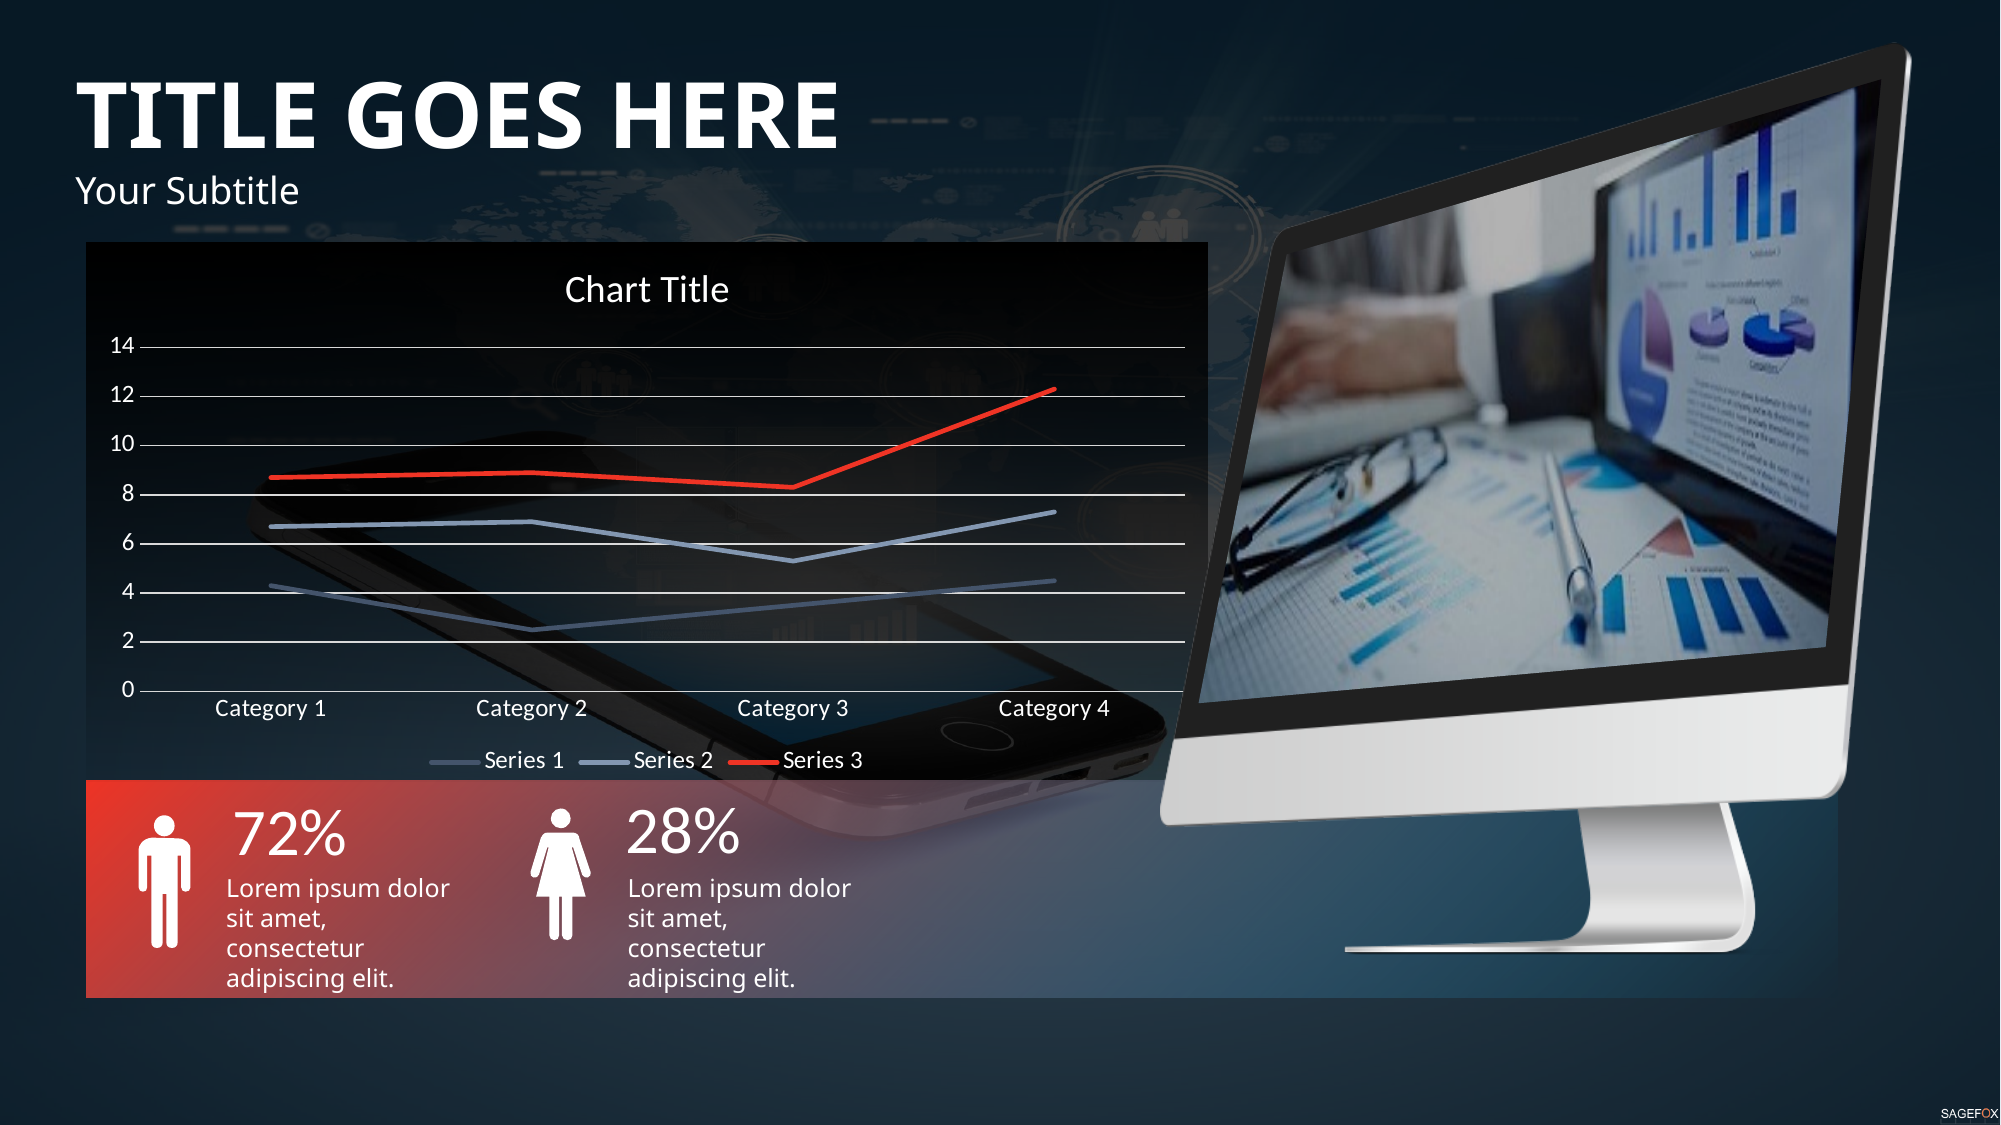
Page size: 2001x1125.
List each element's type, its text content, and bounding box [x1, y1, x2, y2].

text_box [138, 815, 191, 948]
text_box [529, 808, 592, 941]
text_box Lorem ipsum dolor sit amet, consectetur adipiscing elit. [211, 865, 468, 1000]
picture [0, 0, 2001, 1125]
text_box TITLE GOES HERE Your Subtitle [60, 49, 1036, 220]
text_box 28% [605, 782, 762, 875]
text_box [86, 782, 211, 998]
chart [86, 242, 1160, 782]
text_box Lorem ipsum dolor sit amet, consectetur adipiscing elit. [612, 865, 869, 1000]
text_box [762, 782, 1160, 998]
text_box 72% [211, 782, 369, 865]
text_box [369, 782, 612, 998]
